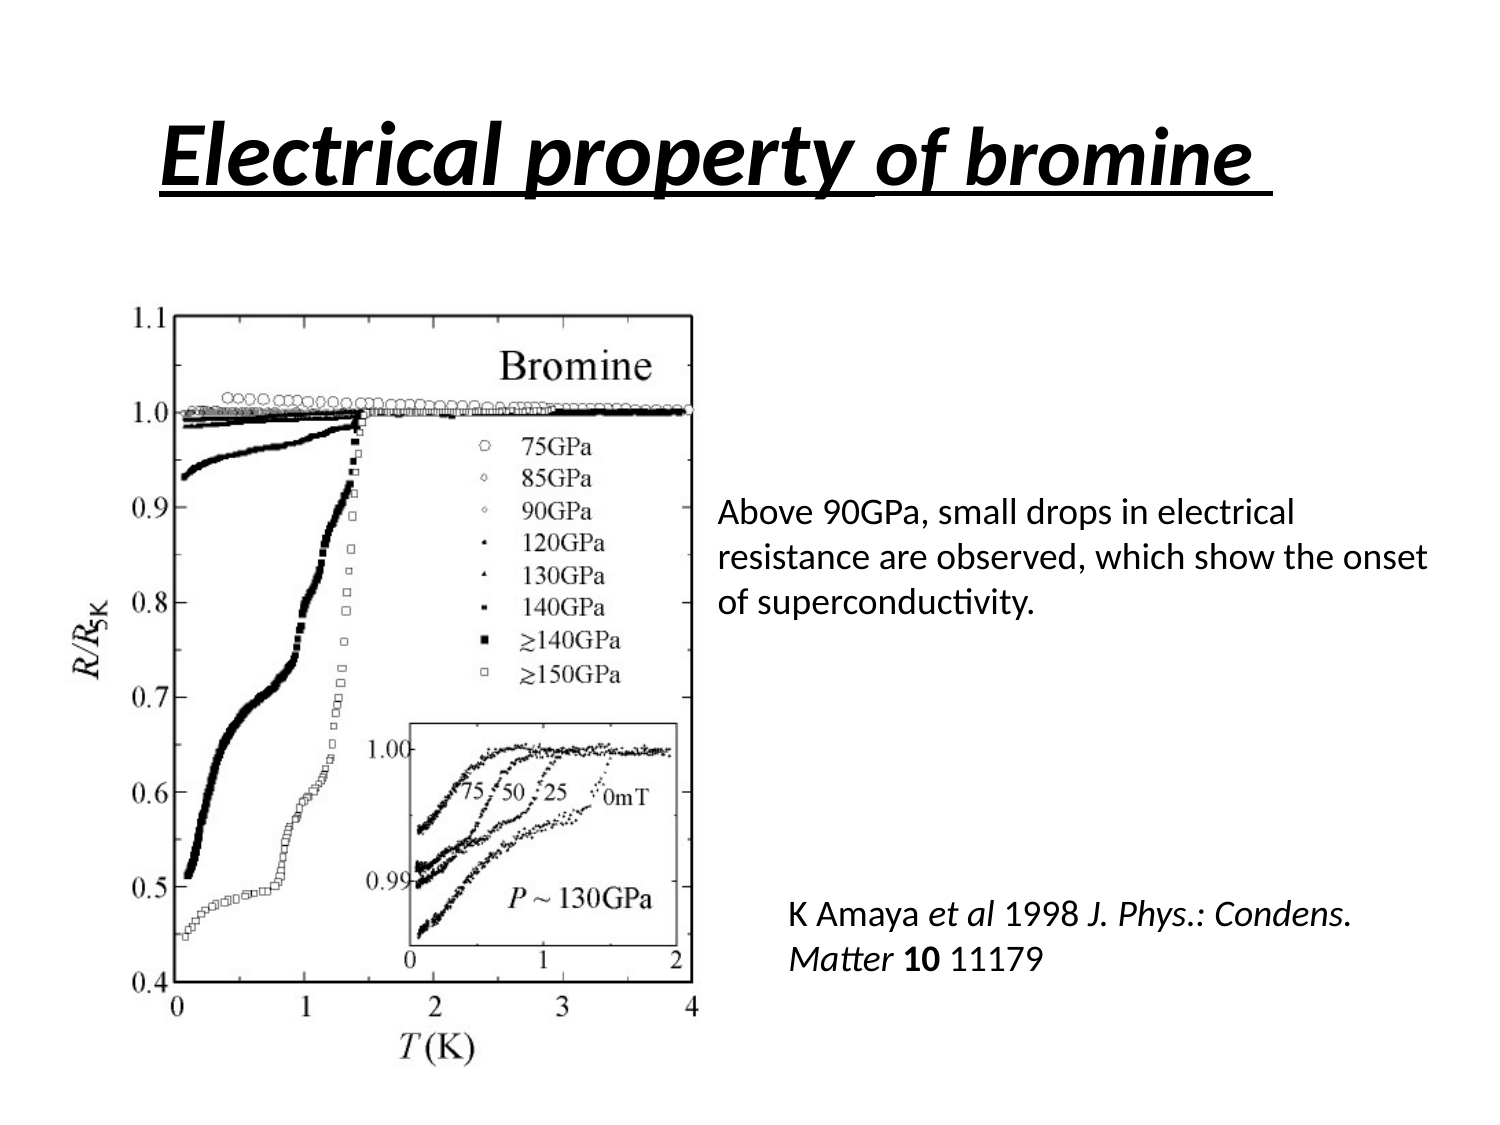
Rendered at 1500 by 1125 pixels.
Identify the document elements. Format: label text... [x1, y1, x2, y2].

text_box Above 90GPa, small drops in electrical resistance are observed, which show the onset of superconductivity. [755, 479, 1453, 630]
text_box Electrical property of bromine [41, 54, 1392, 243]
picture [64, 255, 751, 1125]
text_box K Amaya et al 1998 J. Phys.: Condens. Matter 10 11179 [773, 881, 1447, 987]
